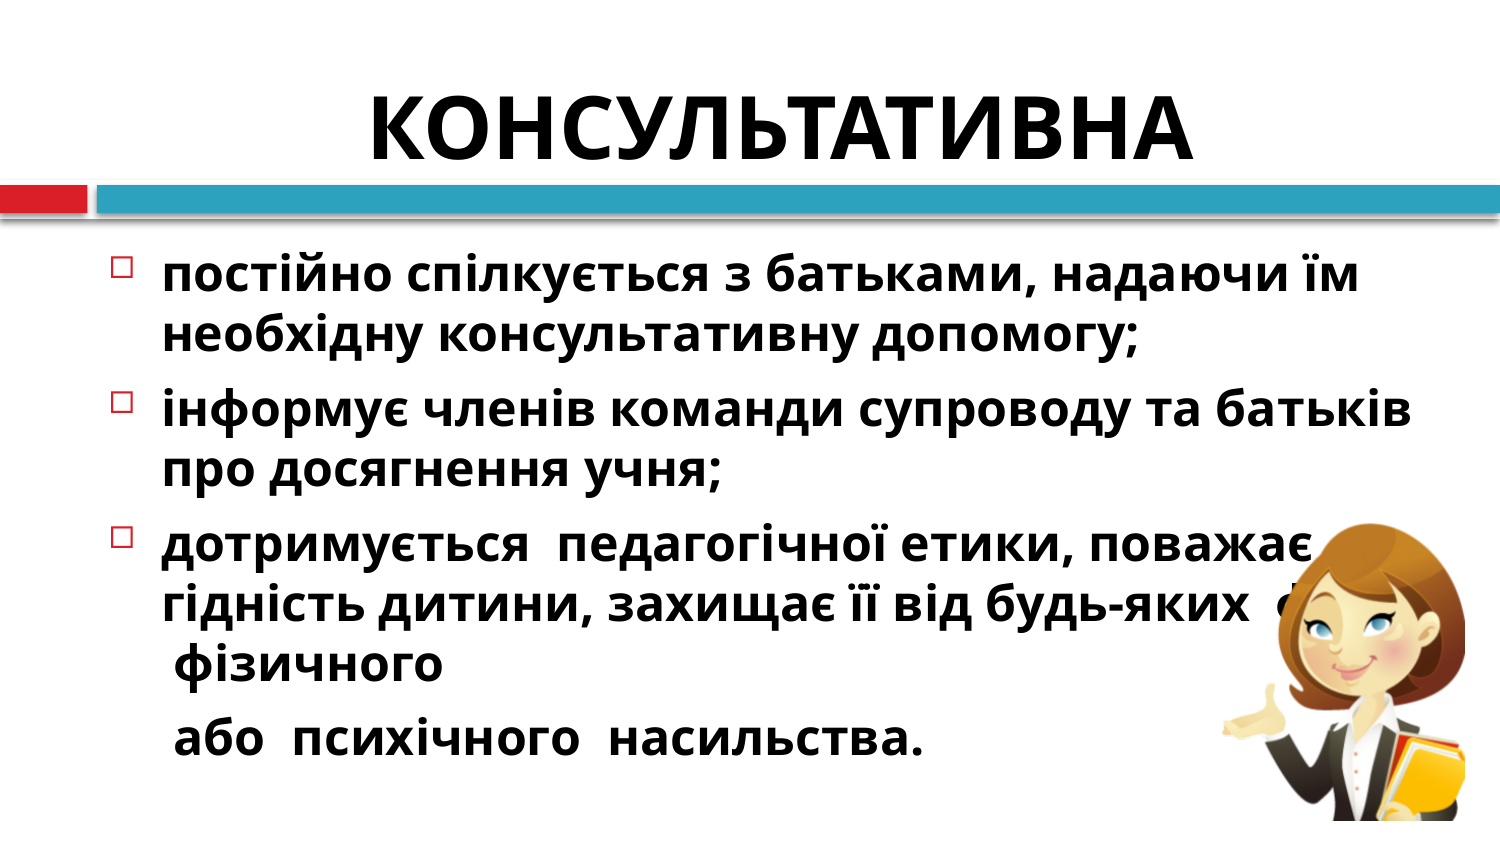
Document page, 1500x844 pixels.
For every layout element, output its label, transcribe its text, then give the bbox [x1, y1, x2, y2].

picture [1159, 515, 1466, 821]
title КОНСУЛЬТАТИВНА [99, 58, 1438, 185]
list постійно спілкується з батьками, надаючи їм необхідну консультативну допомогу; інформує членів команди супроводу та батьків про досягнення учня; дотримується педагогічної етики, поважає гідність дитини, захищає її від будь-яких форм фізичного або психічного насильства. [93, 234, 1438, 598]
